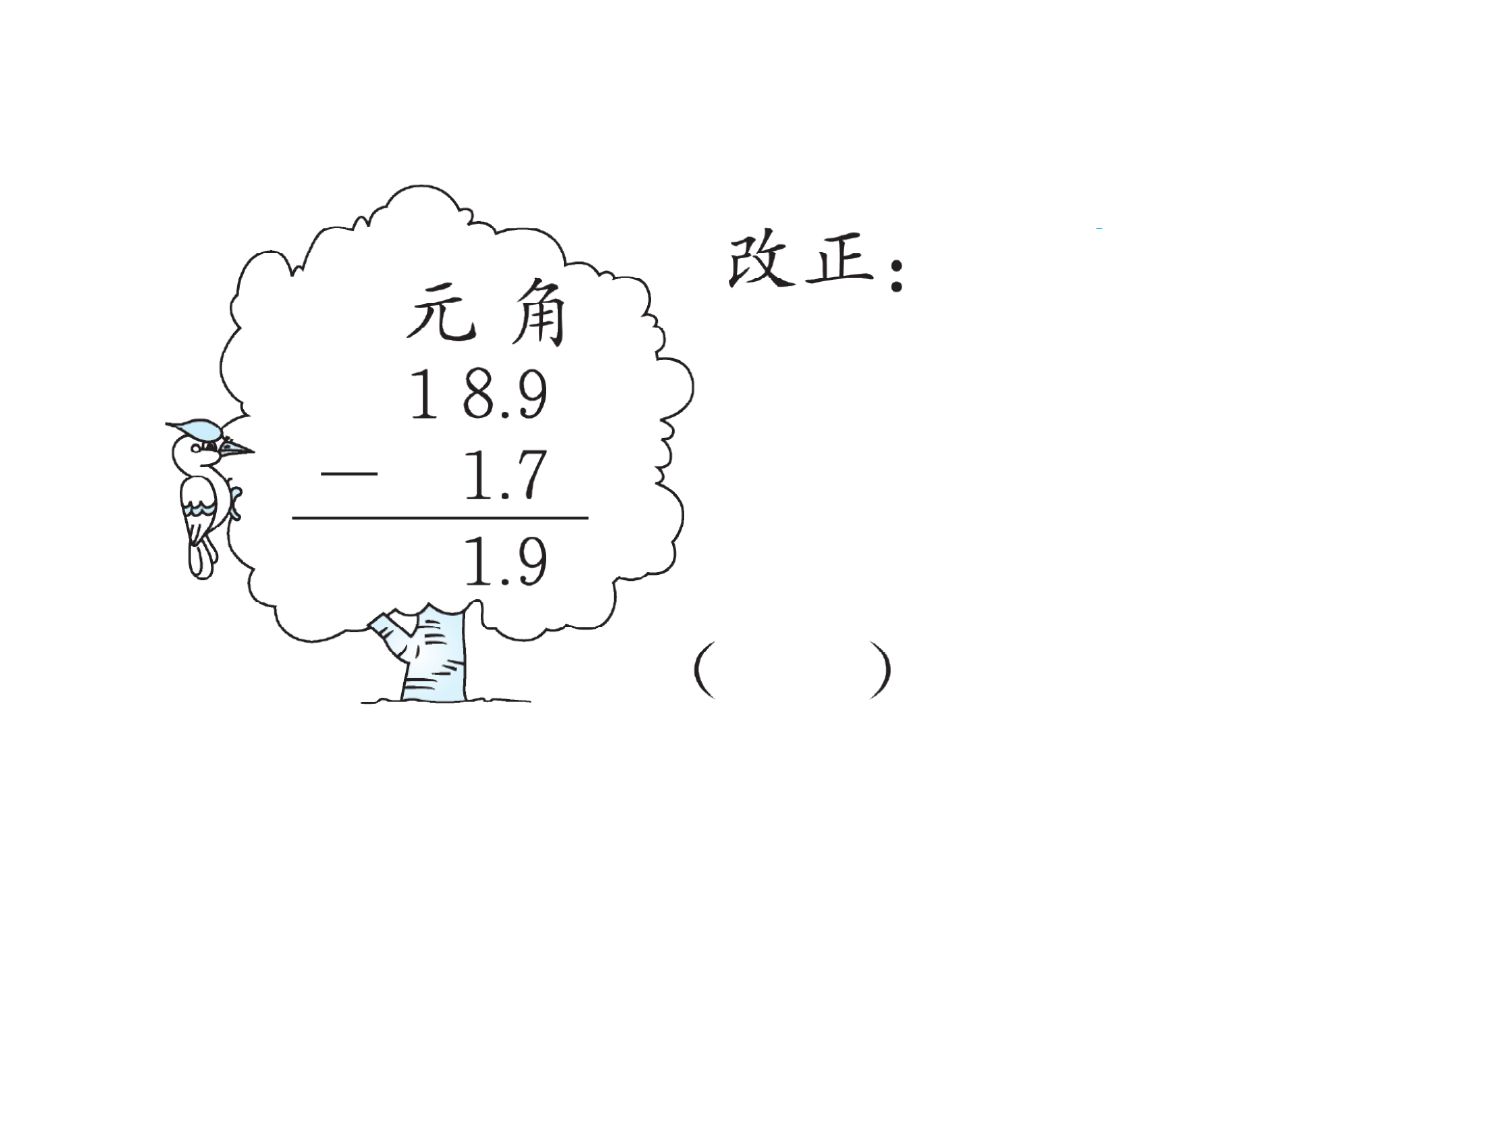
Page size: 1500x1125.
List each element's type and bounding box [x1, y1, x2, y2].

picture [159, 172, 1500, 731]
